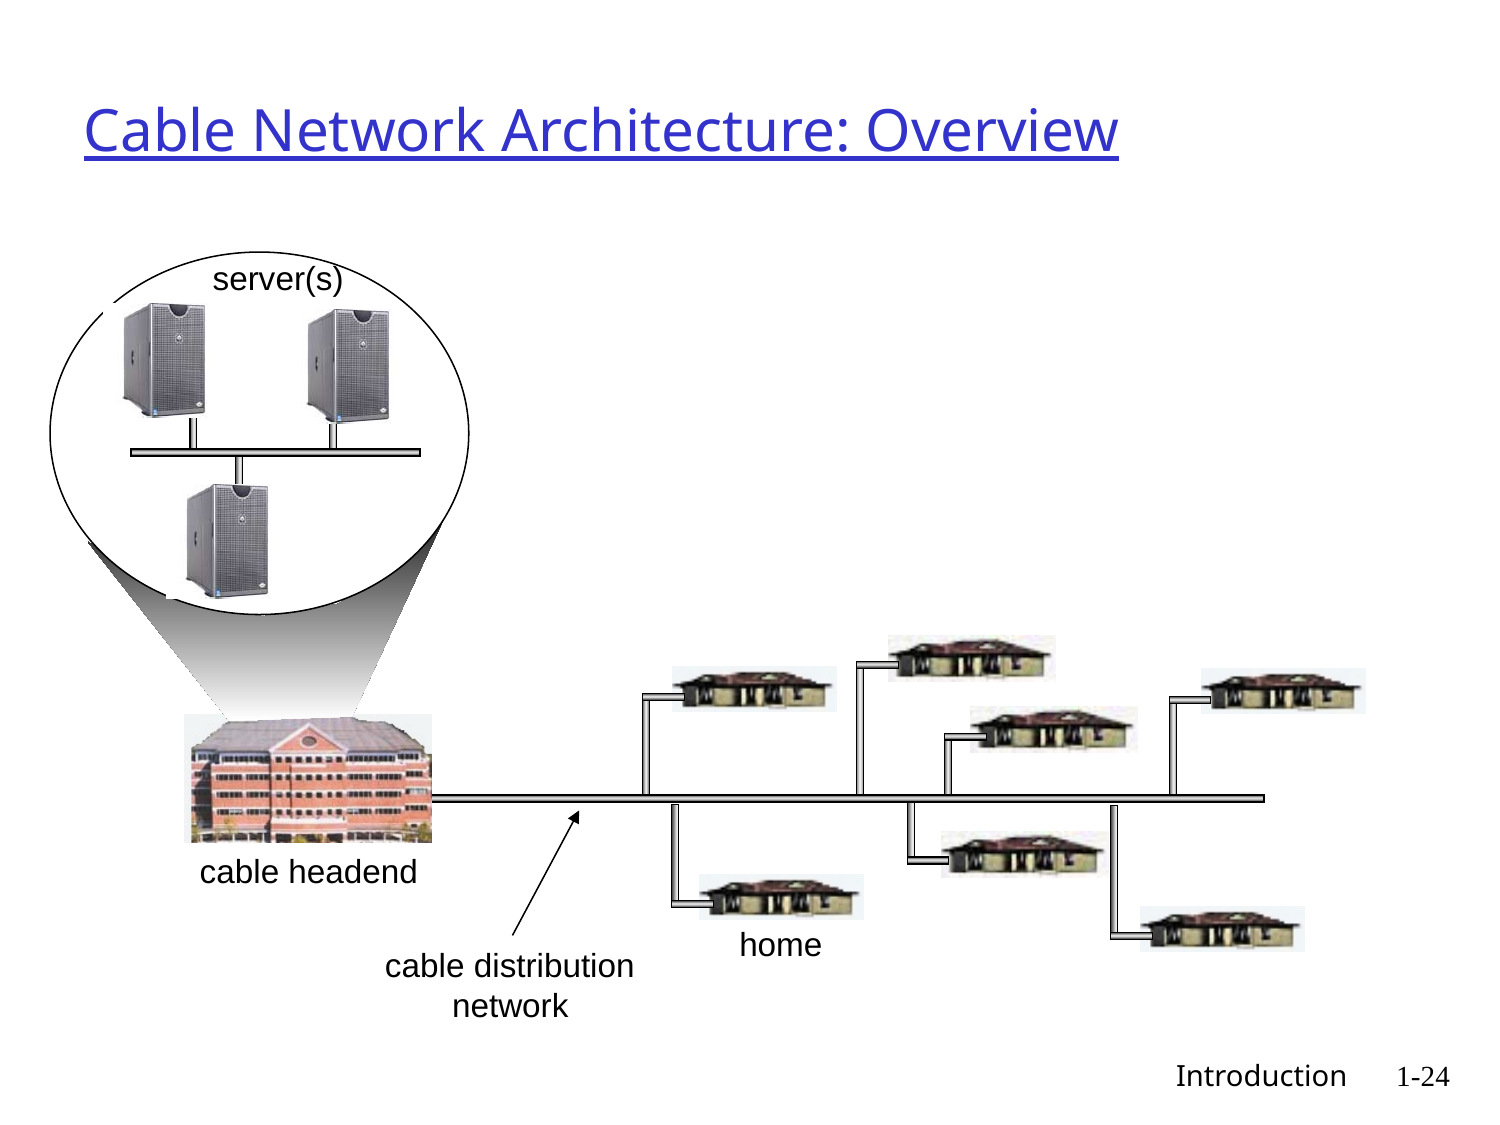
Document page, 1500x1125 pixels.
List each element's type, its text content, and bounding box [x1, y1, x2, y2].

title Cable Network Architecture: Overview [68, 34, 1419, 223]
picture [941, 831, 1109, 878]
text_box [1168, 696, 1212, 801]
picture [888, 635, 1056, 682]
text_box [899, 795, 939, 803]
picture [1140, 905, 1306, 952]
text_box cable headend [184, 849, 434, 898]
text_box [1214, 795, 1264, 803]
picture [1200, 668, 1366, 715]
picture [698, 874, 864, 921]
text_box [438, 795, 638, 803]
picture [970, 706, 1138, 753]
text_box home [724, 929, 838, 971]
text_box [512, 810, 580, 936]
picture [184, 722, 432, 844]
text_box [906, 801, 950, 865]
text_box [944, 732, 987, 796]
footer Introduction [887, 1049, 1362, 1125]
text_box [856, 660, 899, 796]
text_box cable distribution network [370, 936, 651, 1032]
slide_number 1-24 [1362, 1049, 1466, 1125]
picture [671, 666, 837, 712]
text_box [987, 795, 1163, 803]
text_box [49, 249, 469, 722]
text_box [671, 803, 714, 909]
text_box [642, 693, 685, 798]
text_box [688, 795, 854, 803]
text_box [1110, 804, 1153, 940]
